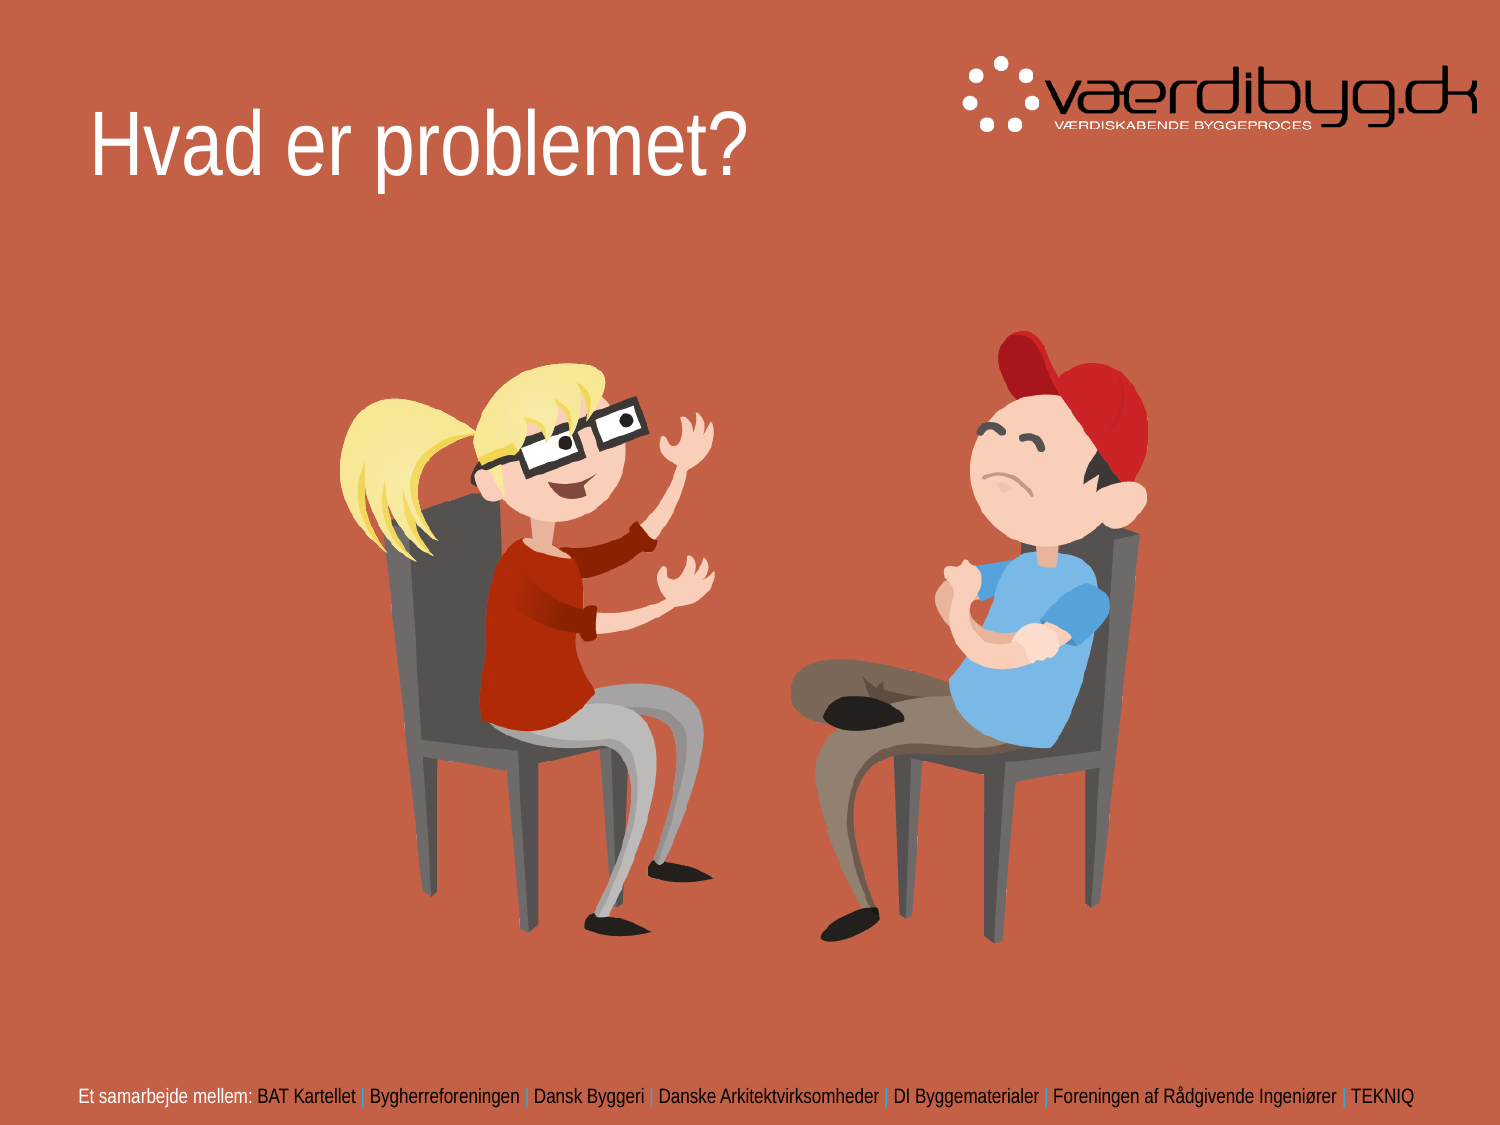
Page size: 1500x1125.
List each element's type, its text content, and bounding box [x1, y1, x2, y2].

text_box Hvad er problemet? [74, 45, 1425, 233]
footer Et samarbejde mellem: BAT Kartellet | Bygherreforeningen | Dansk Byggeri | Danske Arkitektvirksomheder | DI Byggematerialer | Foreningen af Rådgivende Ingeniører | TEKNIQ [55, 1074, 1437, 1125]
picture [340, 331, 1148, 944]
picture [962, 55, 1477, 132]
